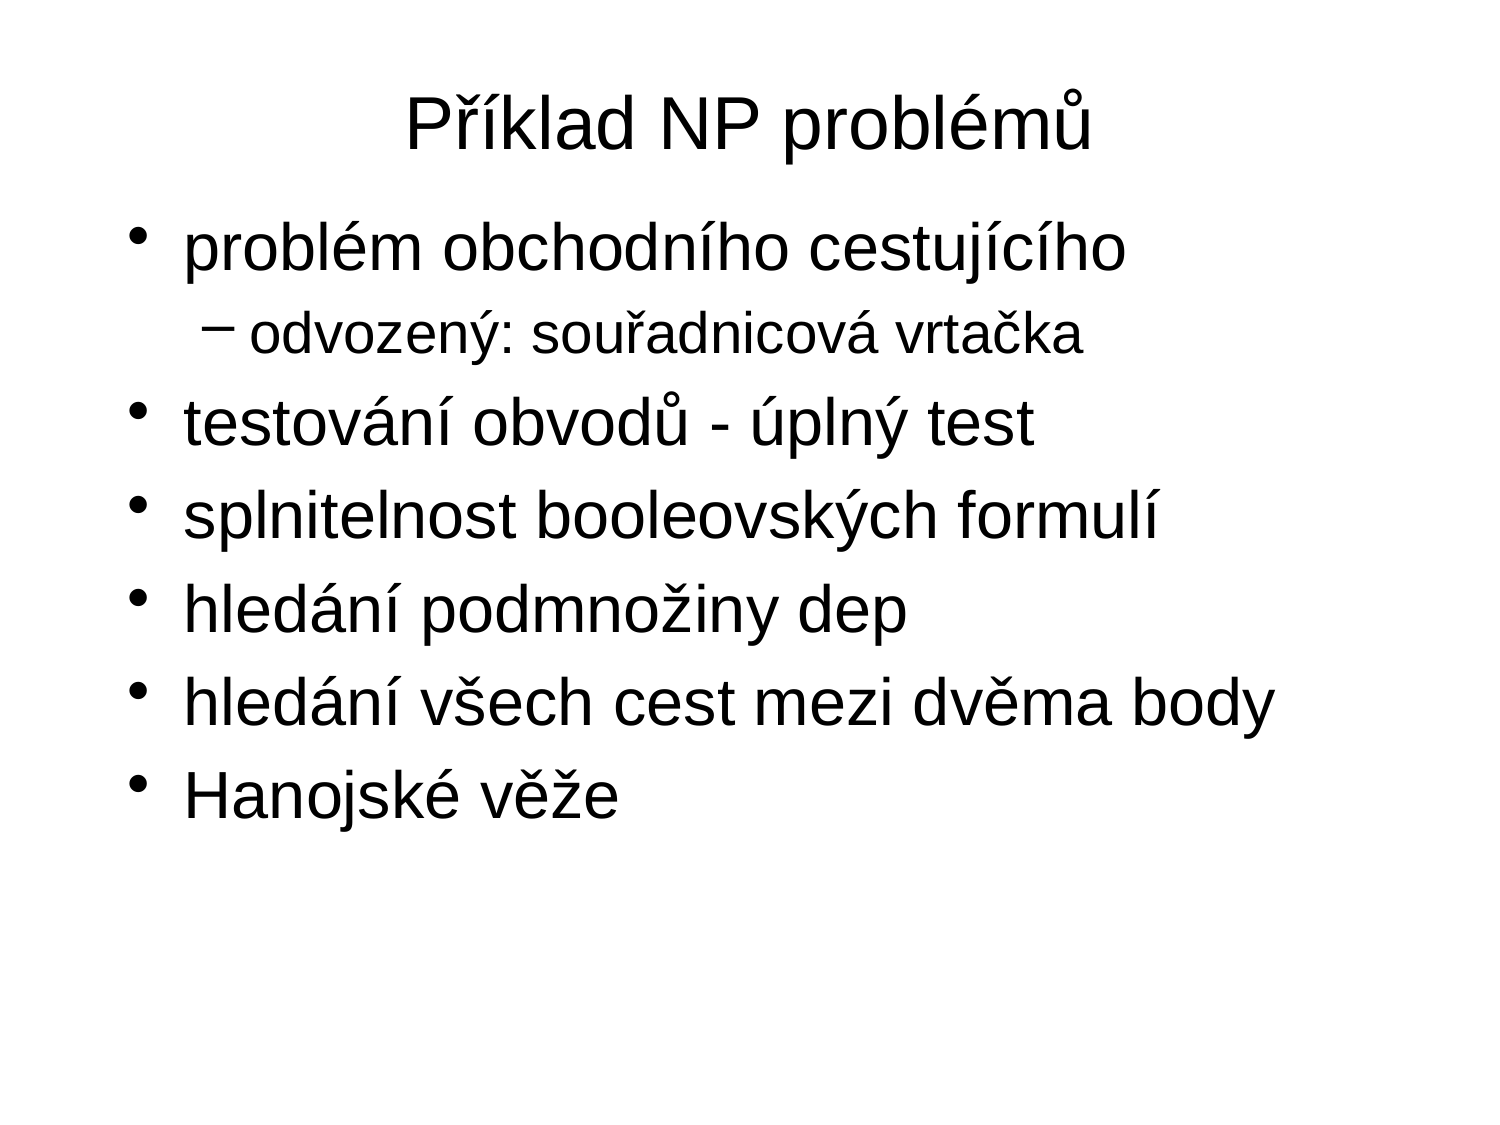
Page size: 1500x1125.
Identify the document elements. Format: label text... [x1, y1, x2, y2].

list problém obchodního cestujícího odvozený: souřadnicová vrtačka testování obvodů - úplný test splnitelnost booleovských formulí hledání podmnožiny dep hledání všech cest mezi dvěma body Hanojské věže [112, 196, 1388, 1000]
title Příklad NP problémů [112, 42, 1388, 196]
